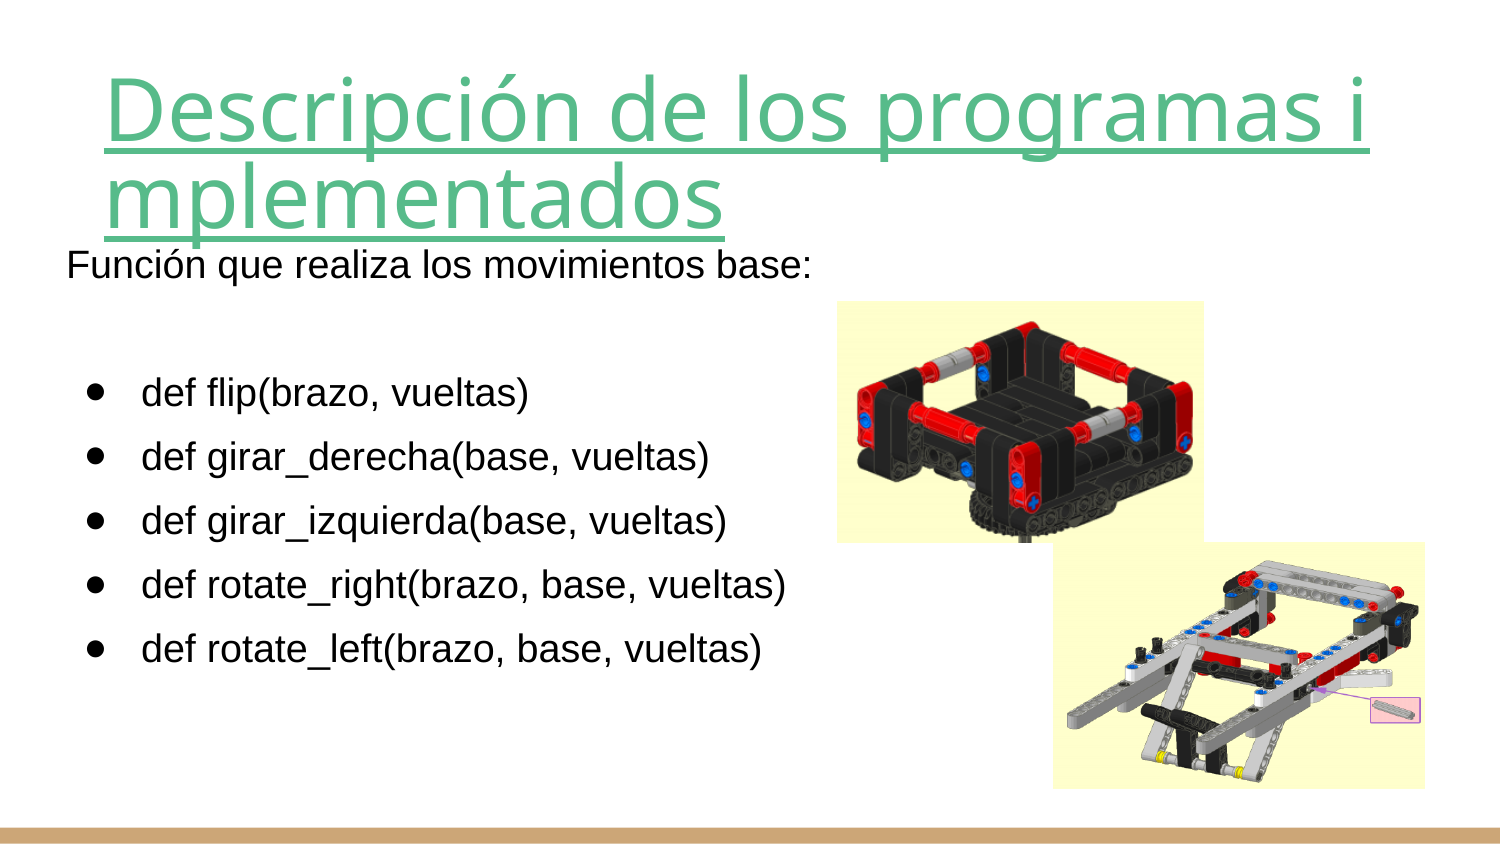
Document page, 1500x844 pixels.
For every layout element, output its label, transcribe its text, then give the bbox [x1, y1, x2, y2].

text_box Descripción de los programas implementados [51, 51, 1449, 189]
text_box Función que realiza los movimientos base: def flip(brazo, vueltas) def girar_derecha(base, vueltas) def girar_izquierda(base, vueltas) def rotate_right(brazo, base, vueltas) def rotate_left(brazo, base, vueltas) [51, 206, 1449, 758]
picture [837, 301, 1426, 790]
